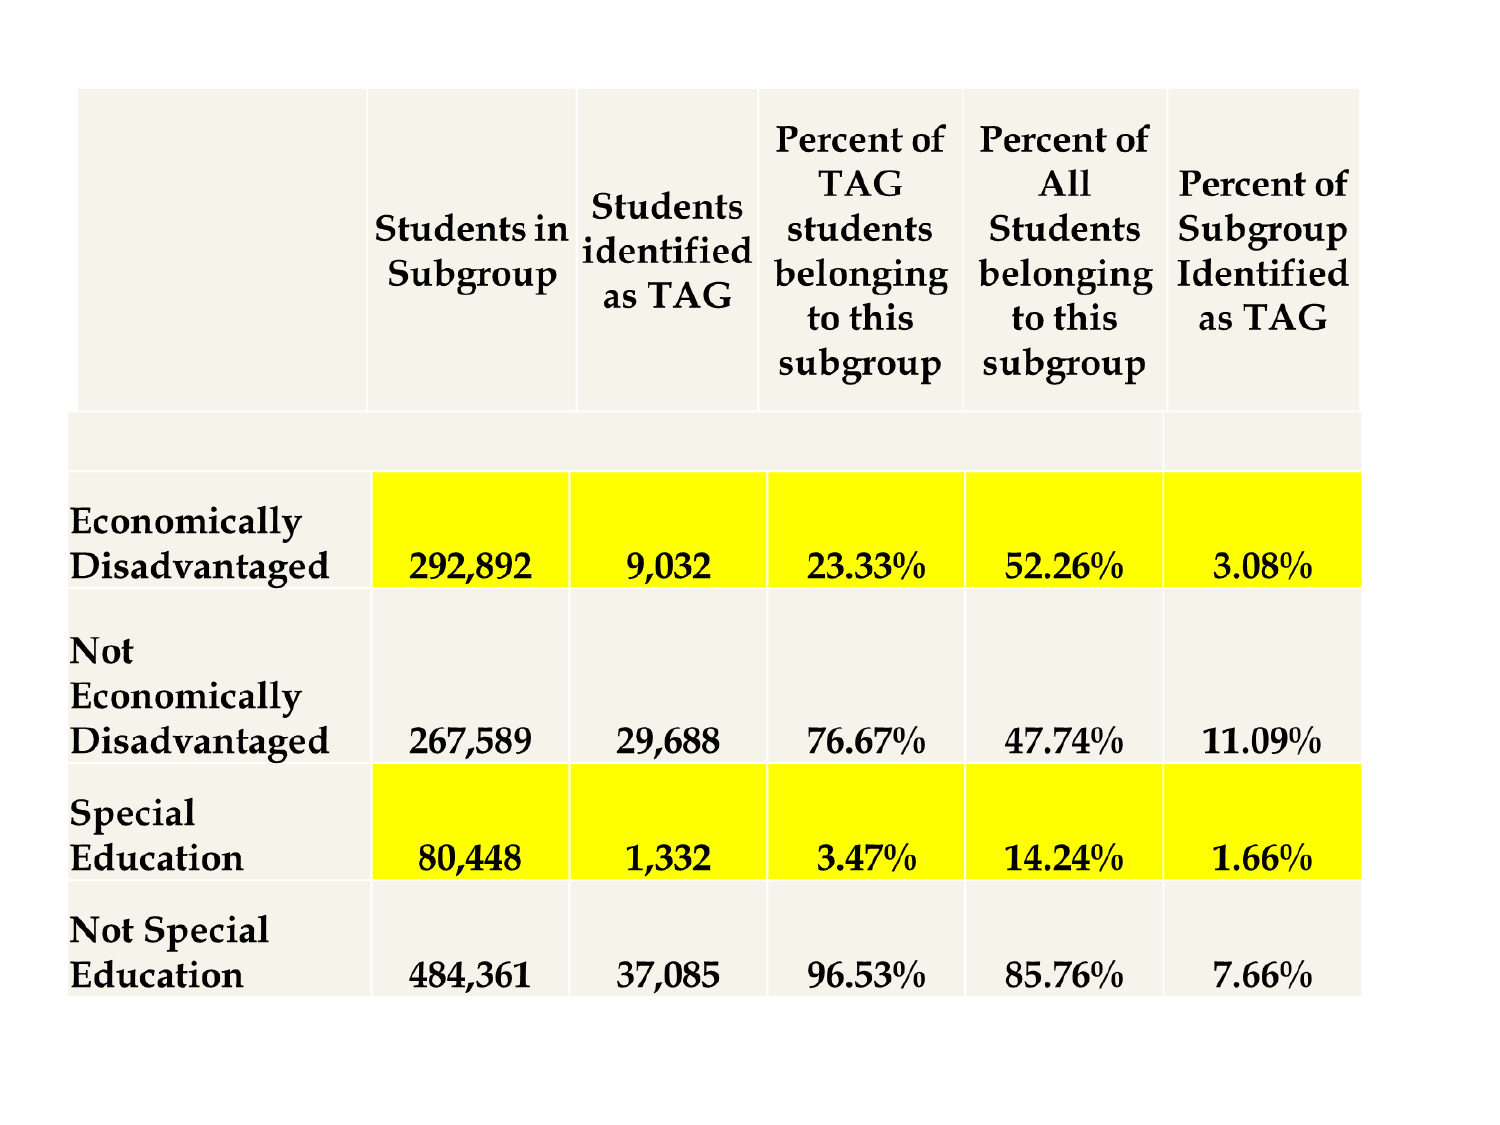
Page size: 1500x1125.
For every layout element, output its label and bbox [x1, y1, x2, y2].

picture [67, 87, 1362, 1020]
